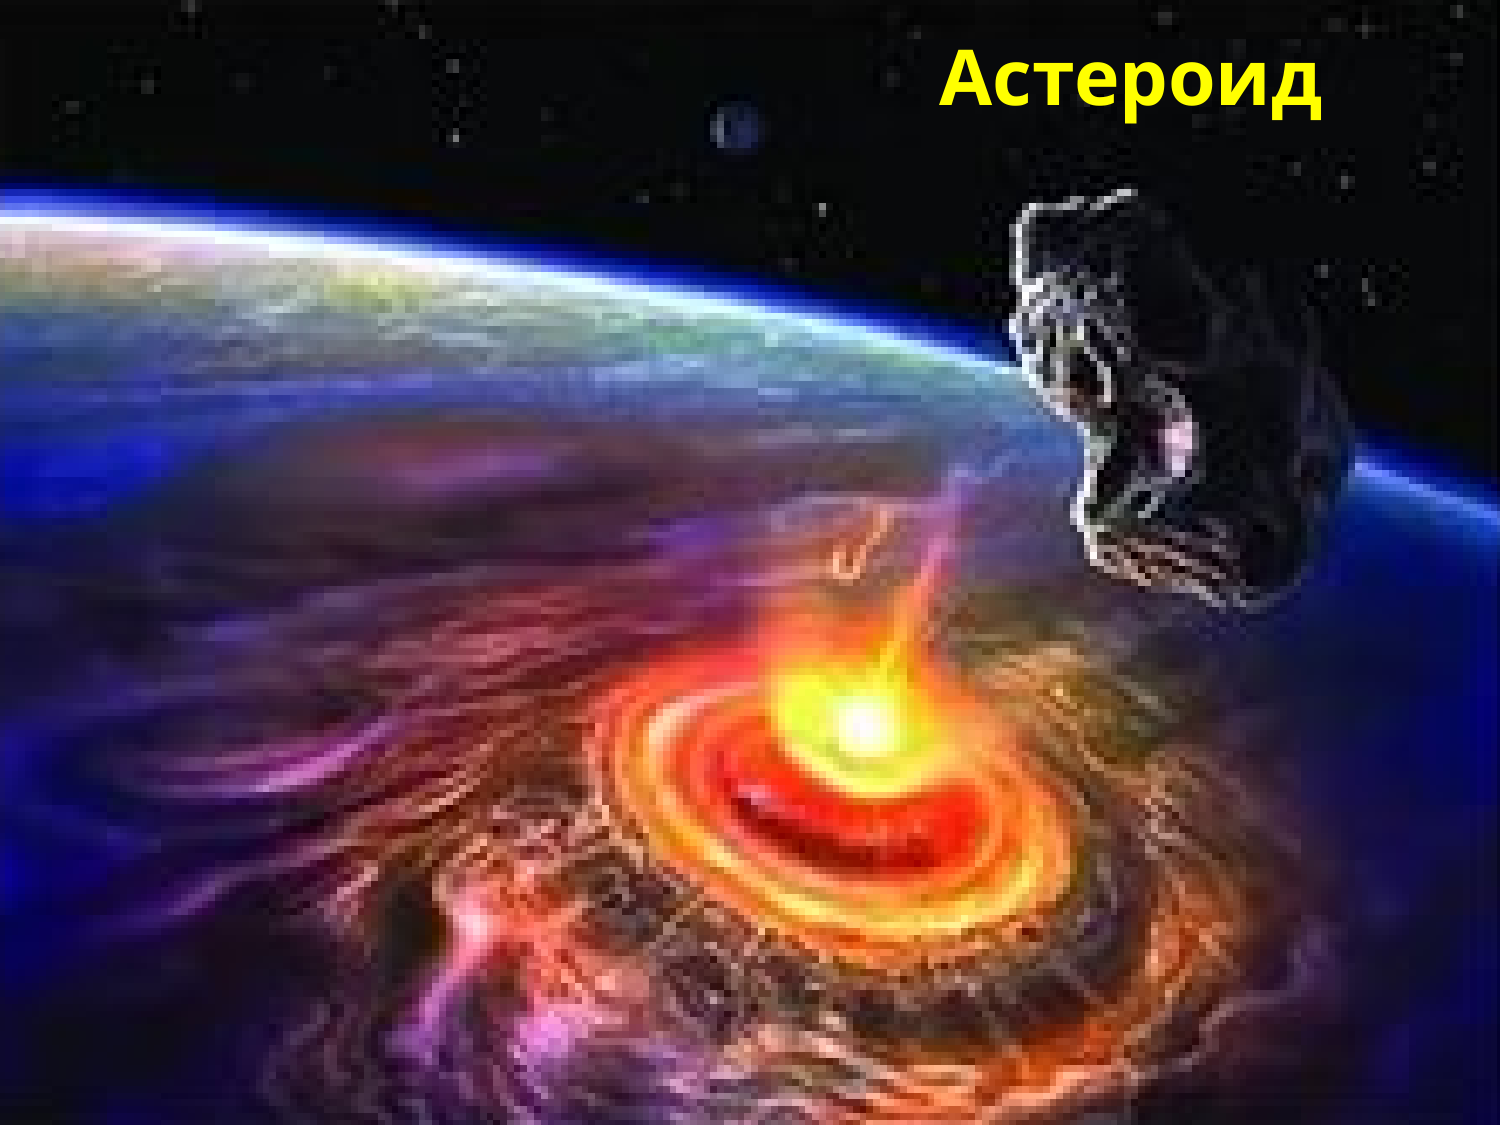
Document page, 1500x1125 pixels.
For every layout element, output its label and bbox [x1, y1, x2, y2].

list [0, 0, 1500, 1125]
